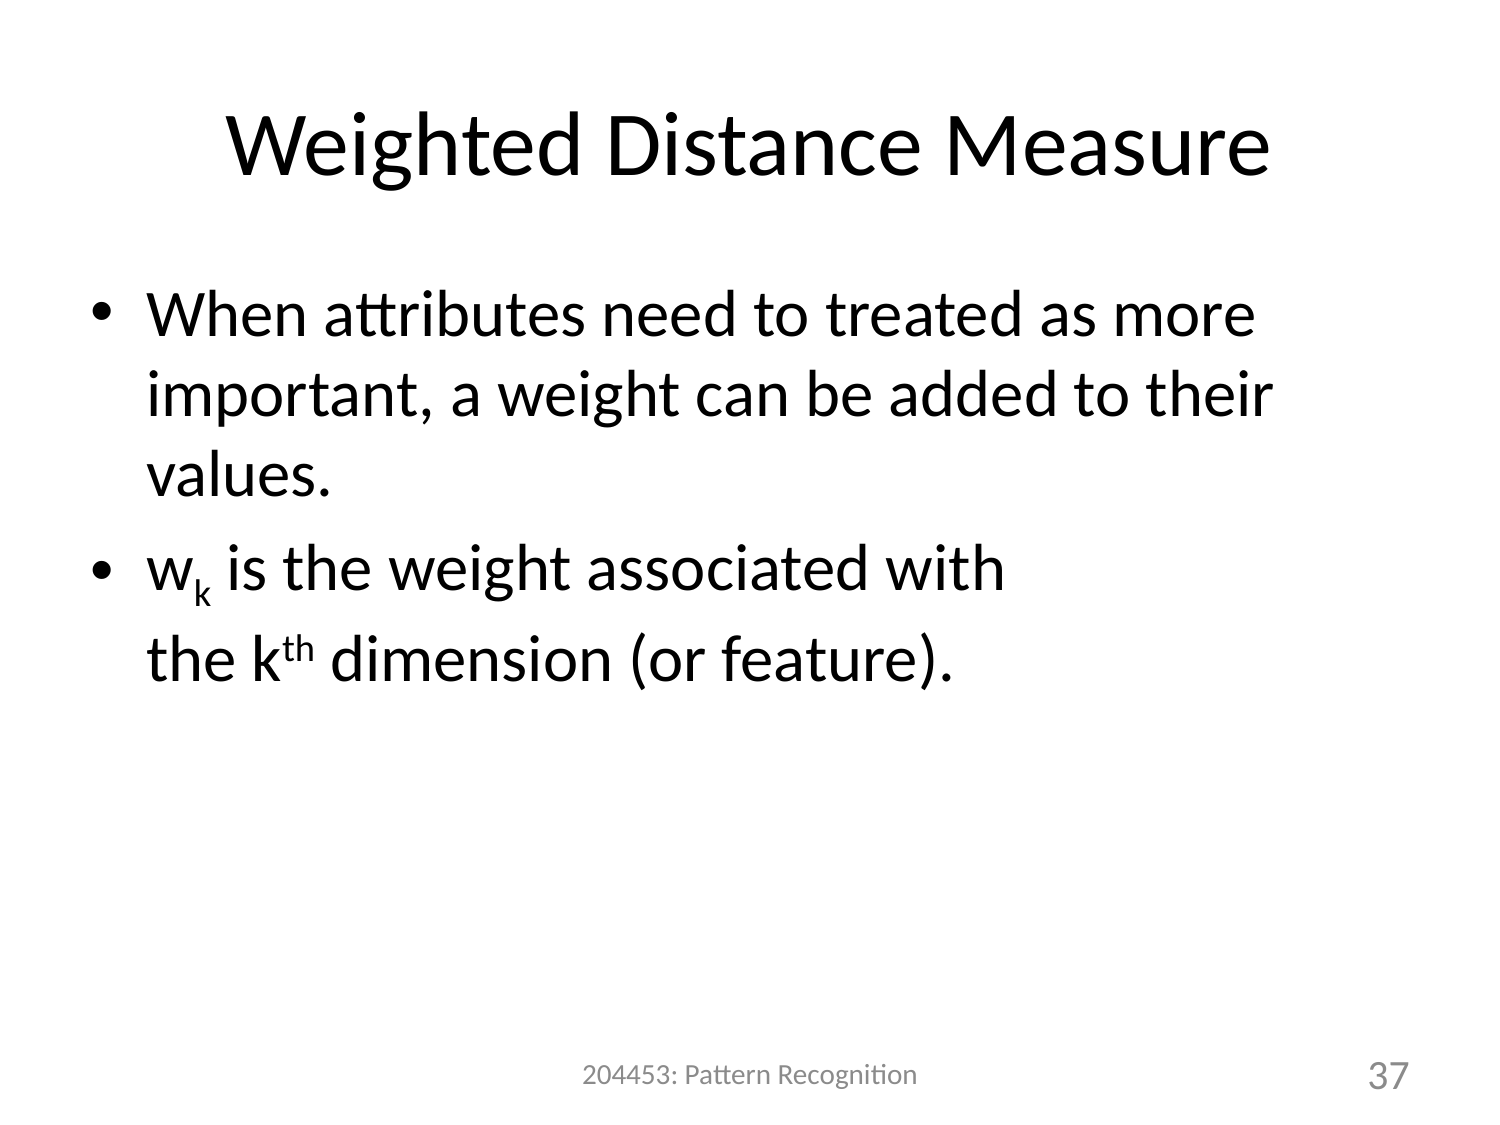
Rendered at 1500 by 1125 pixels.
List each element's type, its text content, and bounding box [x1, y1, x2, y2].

list When attributes need to treated as more important, a weight can be added to their values. wk is the weight associated with the kth dimension (or feature). [75, 262, 1425, 1005]
slide_number 37 [1074, 1042, 1425, 1103]
footer 204453: Pattern Recognition [76, 1042, 1074, 1103]
title Weighted Distance Measure [75, 45, 1425, 233]
